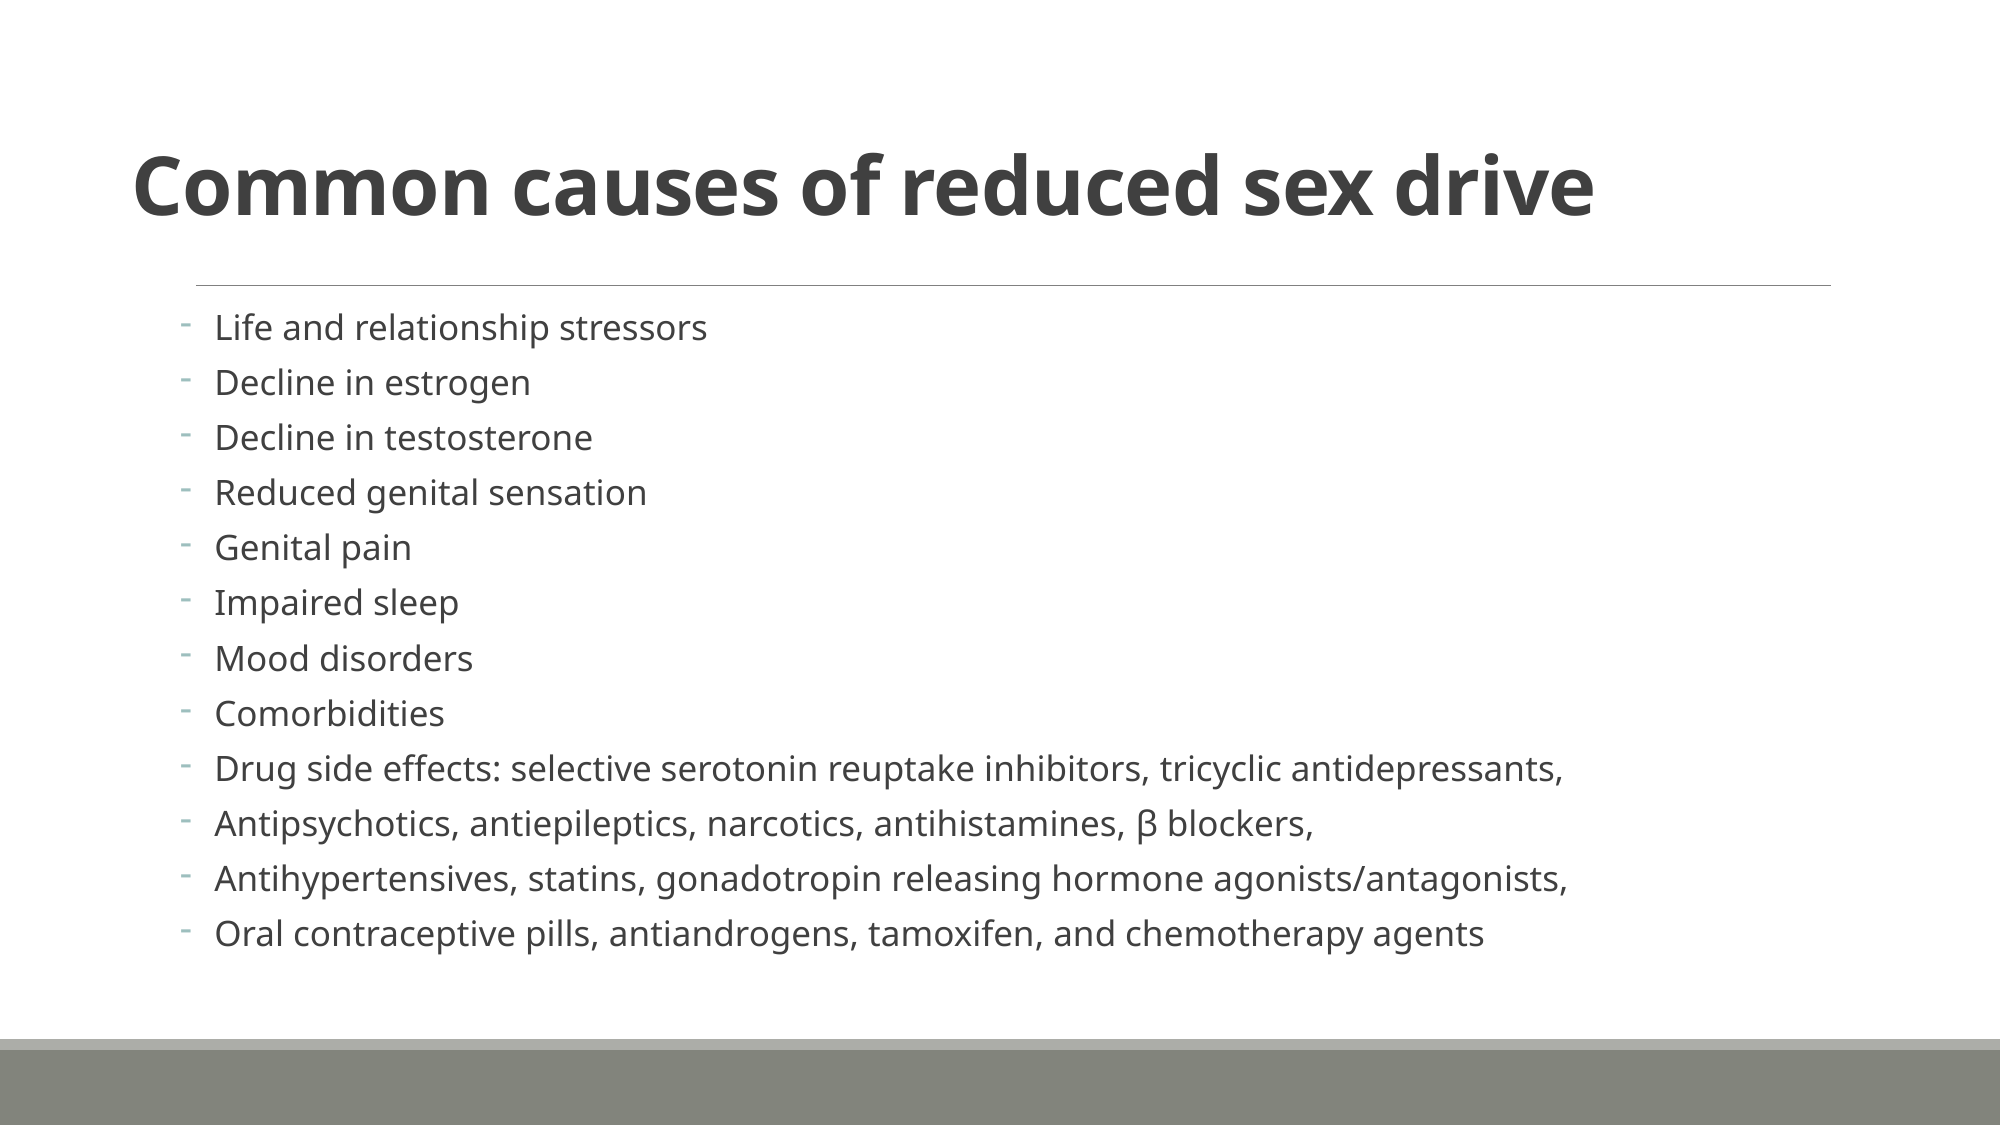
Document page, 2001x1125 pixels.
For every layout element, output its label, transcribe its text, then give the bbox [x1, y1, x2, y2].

list Life and relationship stressors Decline in estrogen Decline in testosterone Reduced genital sensation Genital pain Impaired sleep Mood disorders Comorbidities Drug side effects: selective serotonin reuptake inhibitors, tricyclic antidepressants, Antipsychotics, antiepileptics, narcotics, antihistamines, β blockers, Antihypertensives, statins, gonadotropin releasing hormone agonists/antagonists, Oral contraceptive pills, antiandrogens, tamoxifen, and chemotherapy agents [180, 302, 1830, 963]
title Common causes of reduced sex drive [116, 141, 1767, 240]
